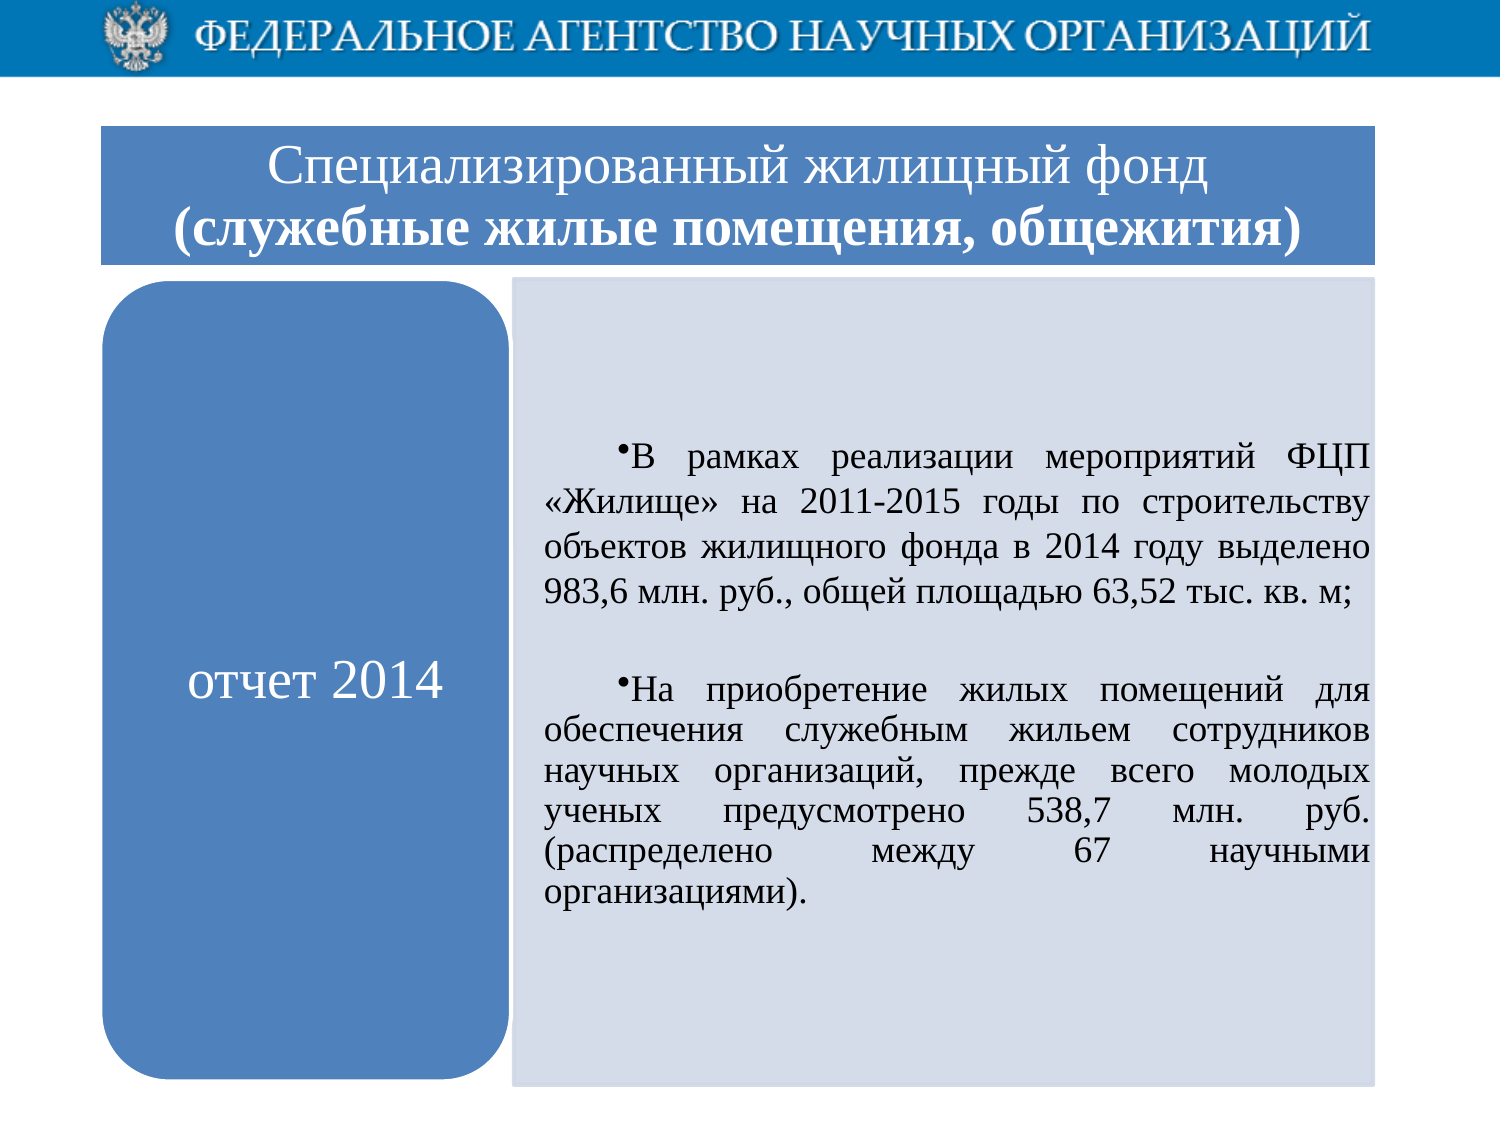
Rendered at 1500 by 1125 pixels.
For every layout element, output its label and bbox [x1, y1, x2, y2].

picture [0, 0, 1500, 1125]
text_box [100, 278, 1377, 1085]
